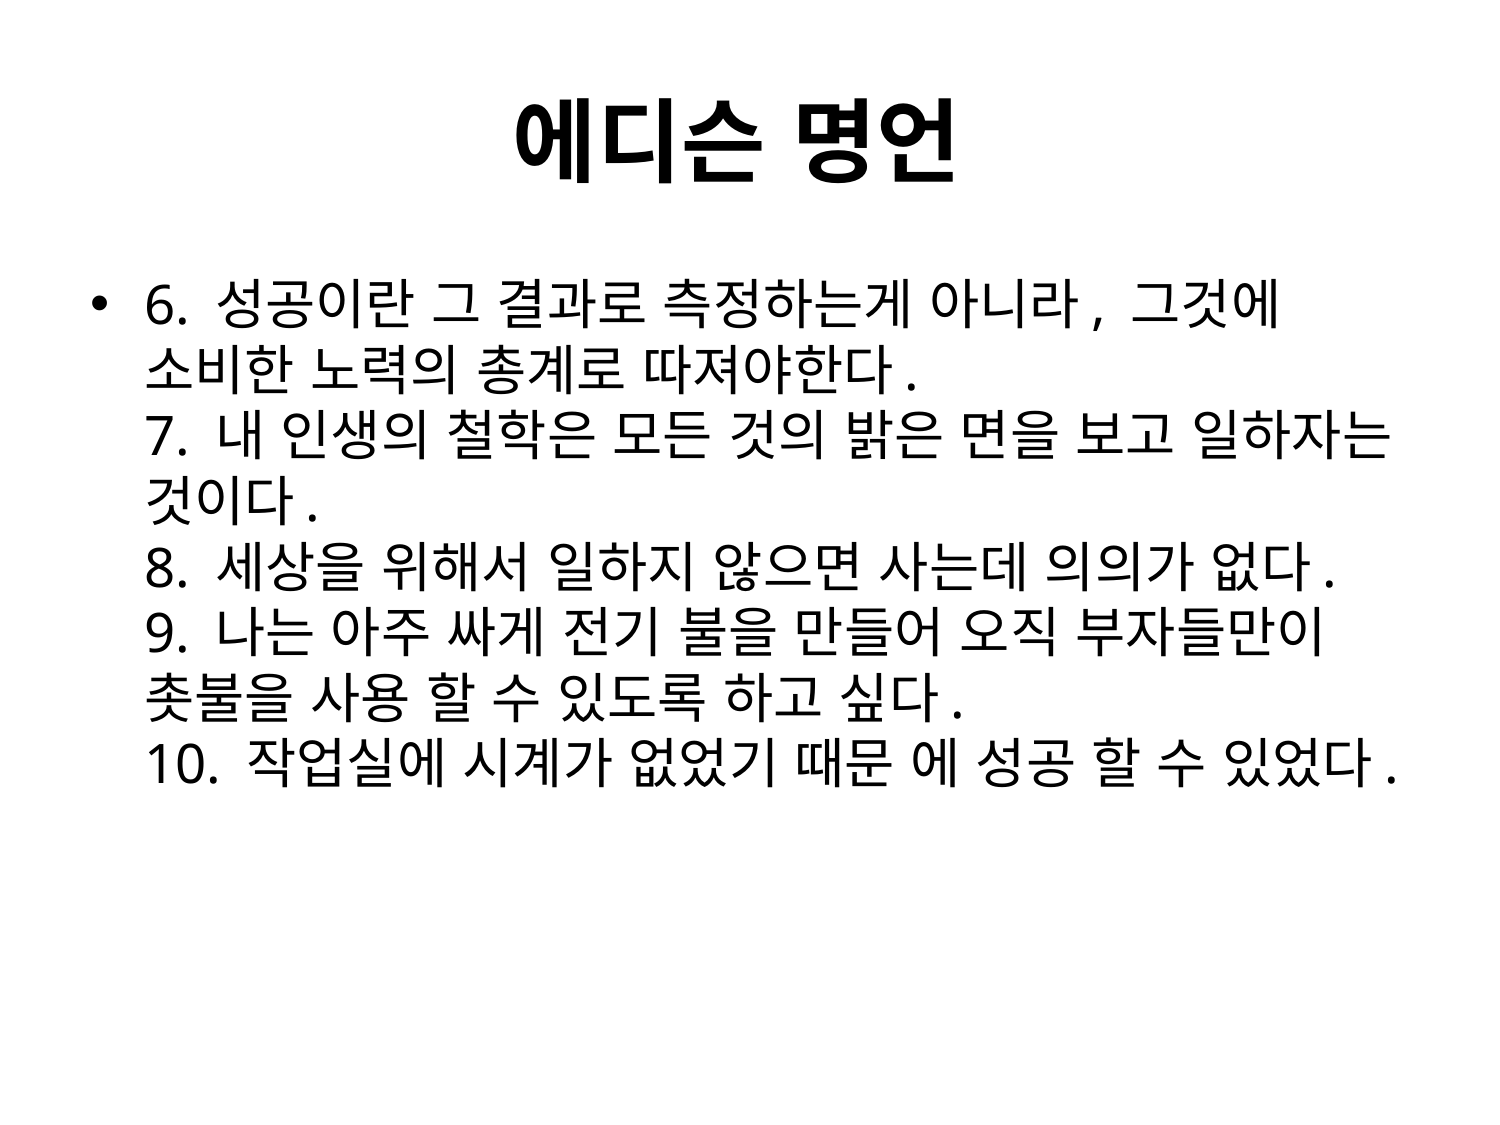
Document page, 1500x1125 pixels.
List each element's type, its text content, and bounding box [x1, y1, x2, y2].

list 6. 성공이란 그 결과로 측정하는게 아니라, 그것에 소비한 노력의 총계로 따져야한다. 7. 내 인생의 철학은 모든 것의 밝은 면을 보고 일하자는 것이다. 8. 세상을 위해서 일하지 않으면 사는데 의의가 없다. 9. 나는 아주 싸게 전기 불을 만들어 오직 부자들만이 촛불을 사용 할 수 있도록 하고 싶다. 10. 작업실에 시계가 없었기 때문 에 성공 할 수 있었다. [75, 262, 1425, 1005]
title 에디슨 명언 [75, 45, 1425, 233]
